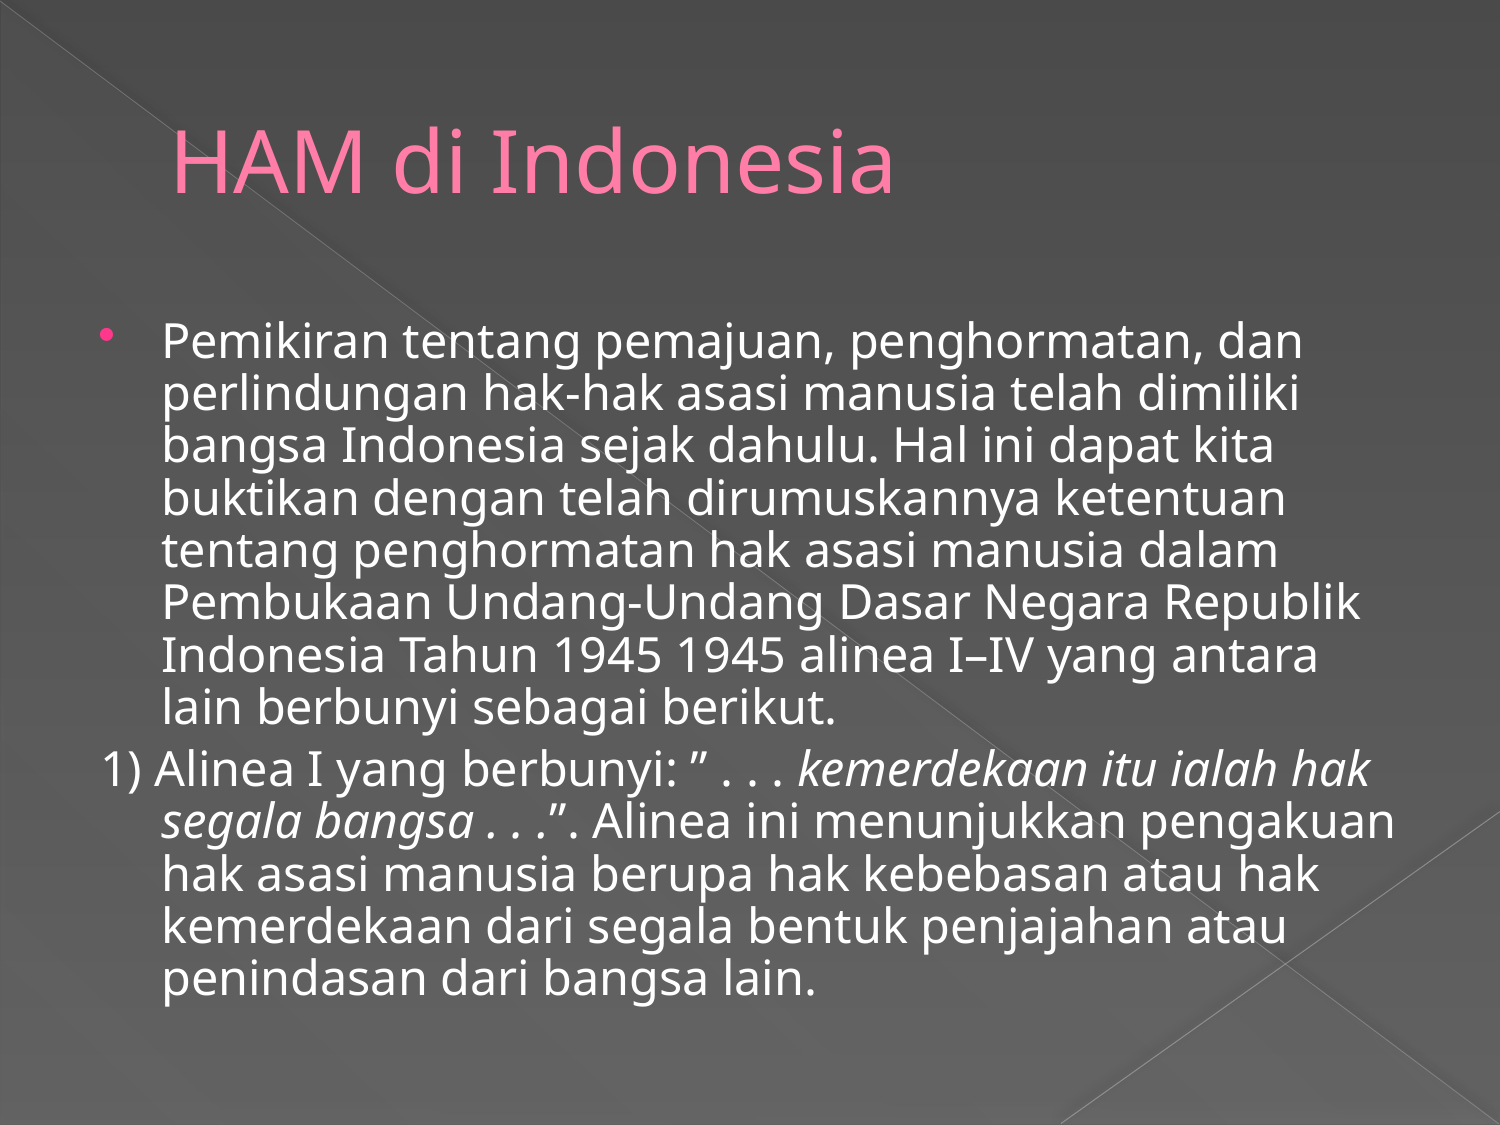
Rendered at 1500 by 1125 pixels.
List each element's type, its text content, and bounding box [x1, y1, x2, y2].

title HAM di Indonesia [75, 43, 1425, 274]
list Pemikiran tentang pemajuan, penghormatan, dan perlindungan hak-hak asasi manusia telah dimiliki bangsa Indonesia sejak dahulu. Hal ini dapat kita buktikan dengan telah dirumuskannya ketentuan tentang penghormatan hak asasi manusia dalam Pembukaan Undang-Undang Dasar Negara Republik Indonesia Tahun 1945 1945 alinea I–IV yang antara lain berbunyi sebagai berikut. 1) Alinea I yang berbunyi: ” . . . kemerdekaan itu ialah hak segala bangsa . . .”. Alinea ini menunjukkan pengakuan hak asasi manusia berupa hak kebebasan atau hak kemerdekaan dari segala bentuk penjajahan atau penindasan dari bangsa lain. [74, 308, 1426, 1060]
